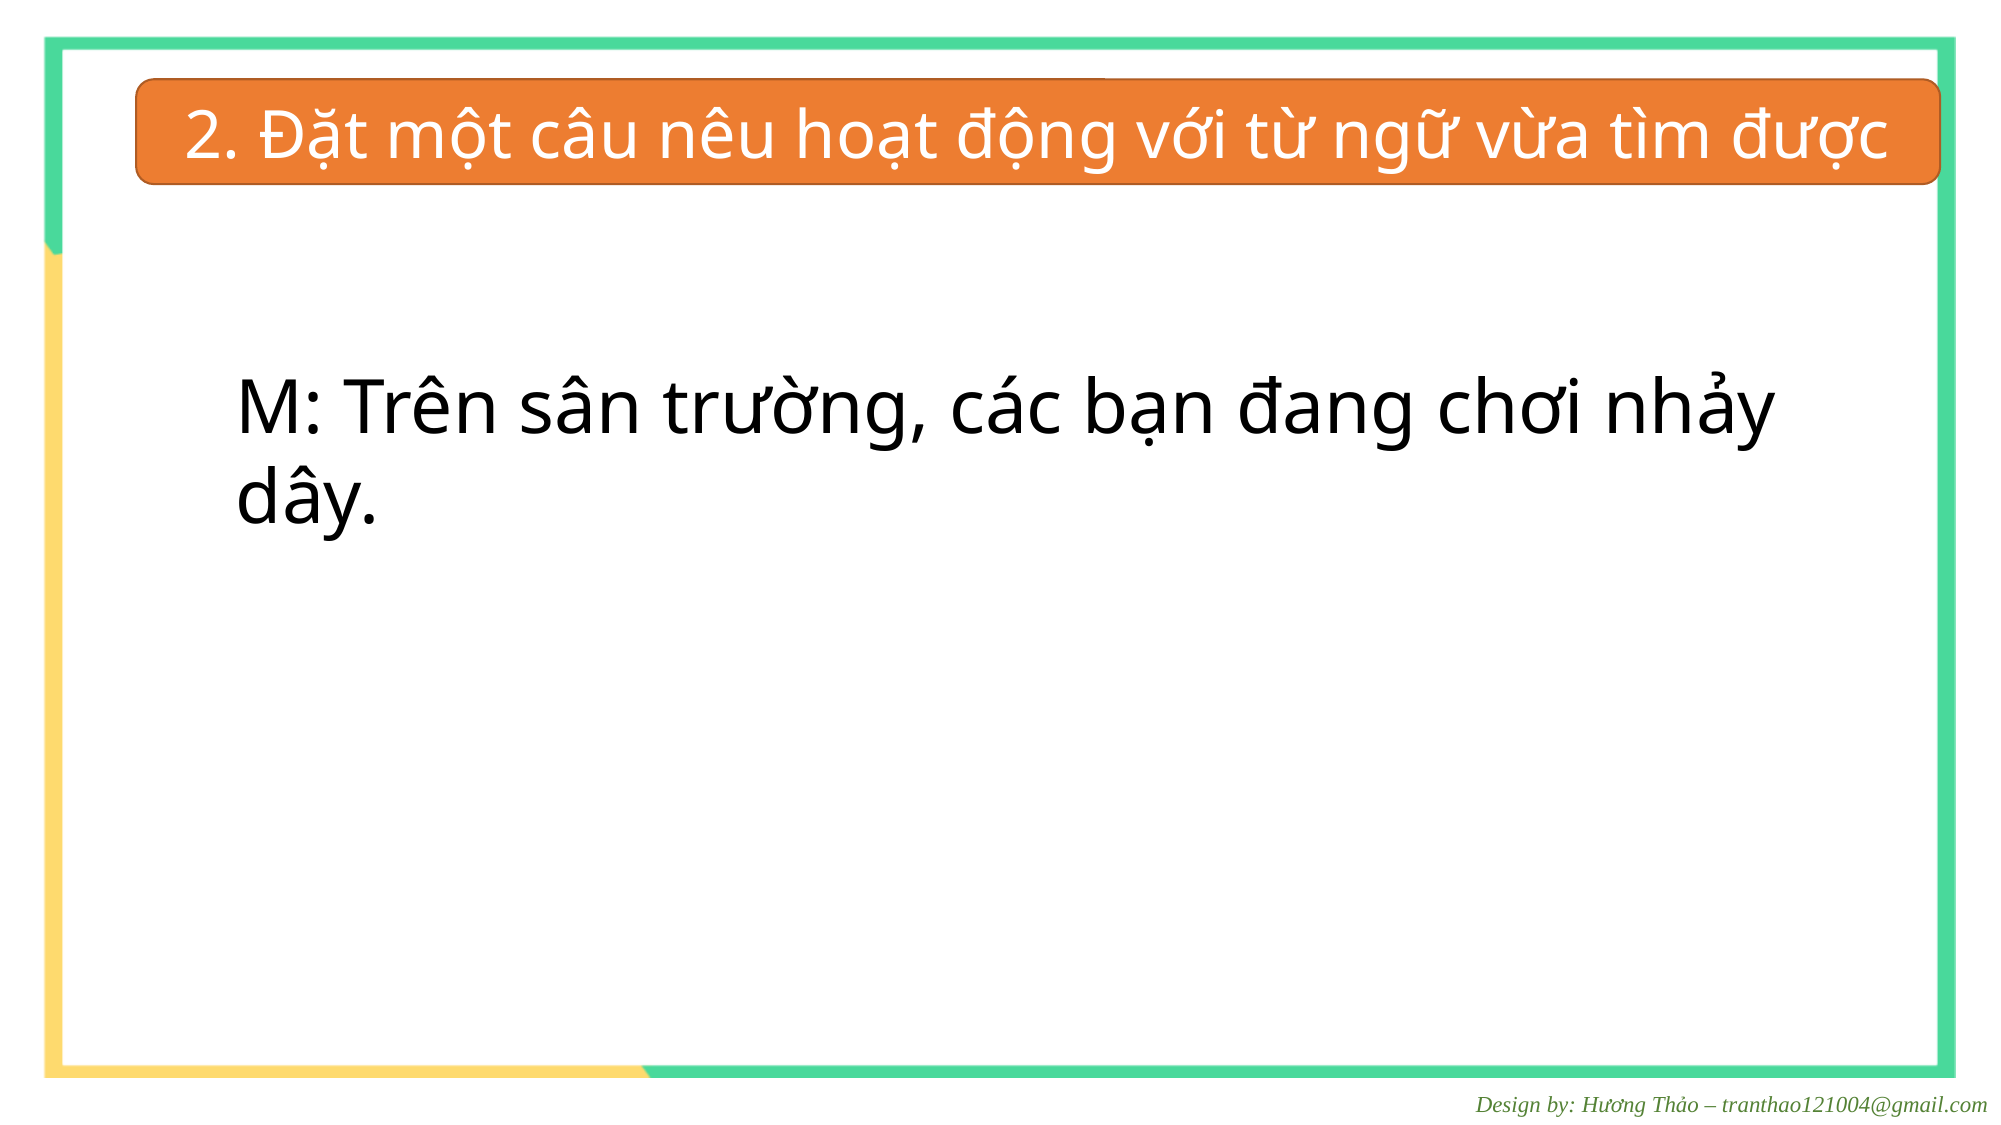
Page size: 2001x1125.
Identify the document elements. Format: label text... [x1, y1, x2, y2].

text_box 2. Đặt một câu nêu hoạt động với từ ngữ vừa tìm được [135, 78, 478, 186]
text_box M: Trên sân trường, các bạn đang chơi nhảy dây. [1521, 350, 1941, 546]
picture [46, 0, 1954, 1125]
text_box M: Trên sân trường, các bạn đang chơi nhảy dây. [220, 350, 478, 546]
text_box 2. Đặt một câu nêu hoạt động với từ ngữ vừa tìm được [1521, 78, 1942, 186]
